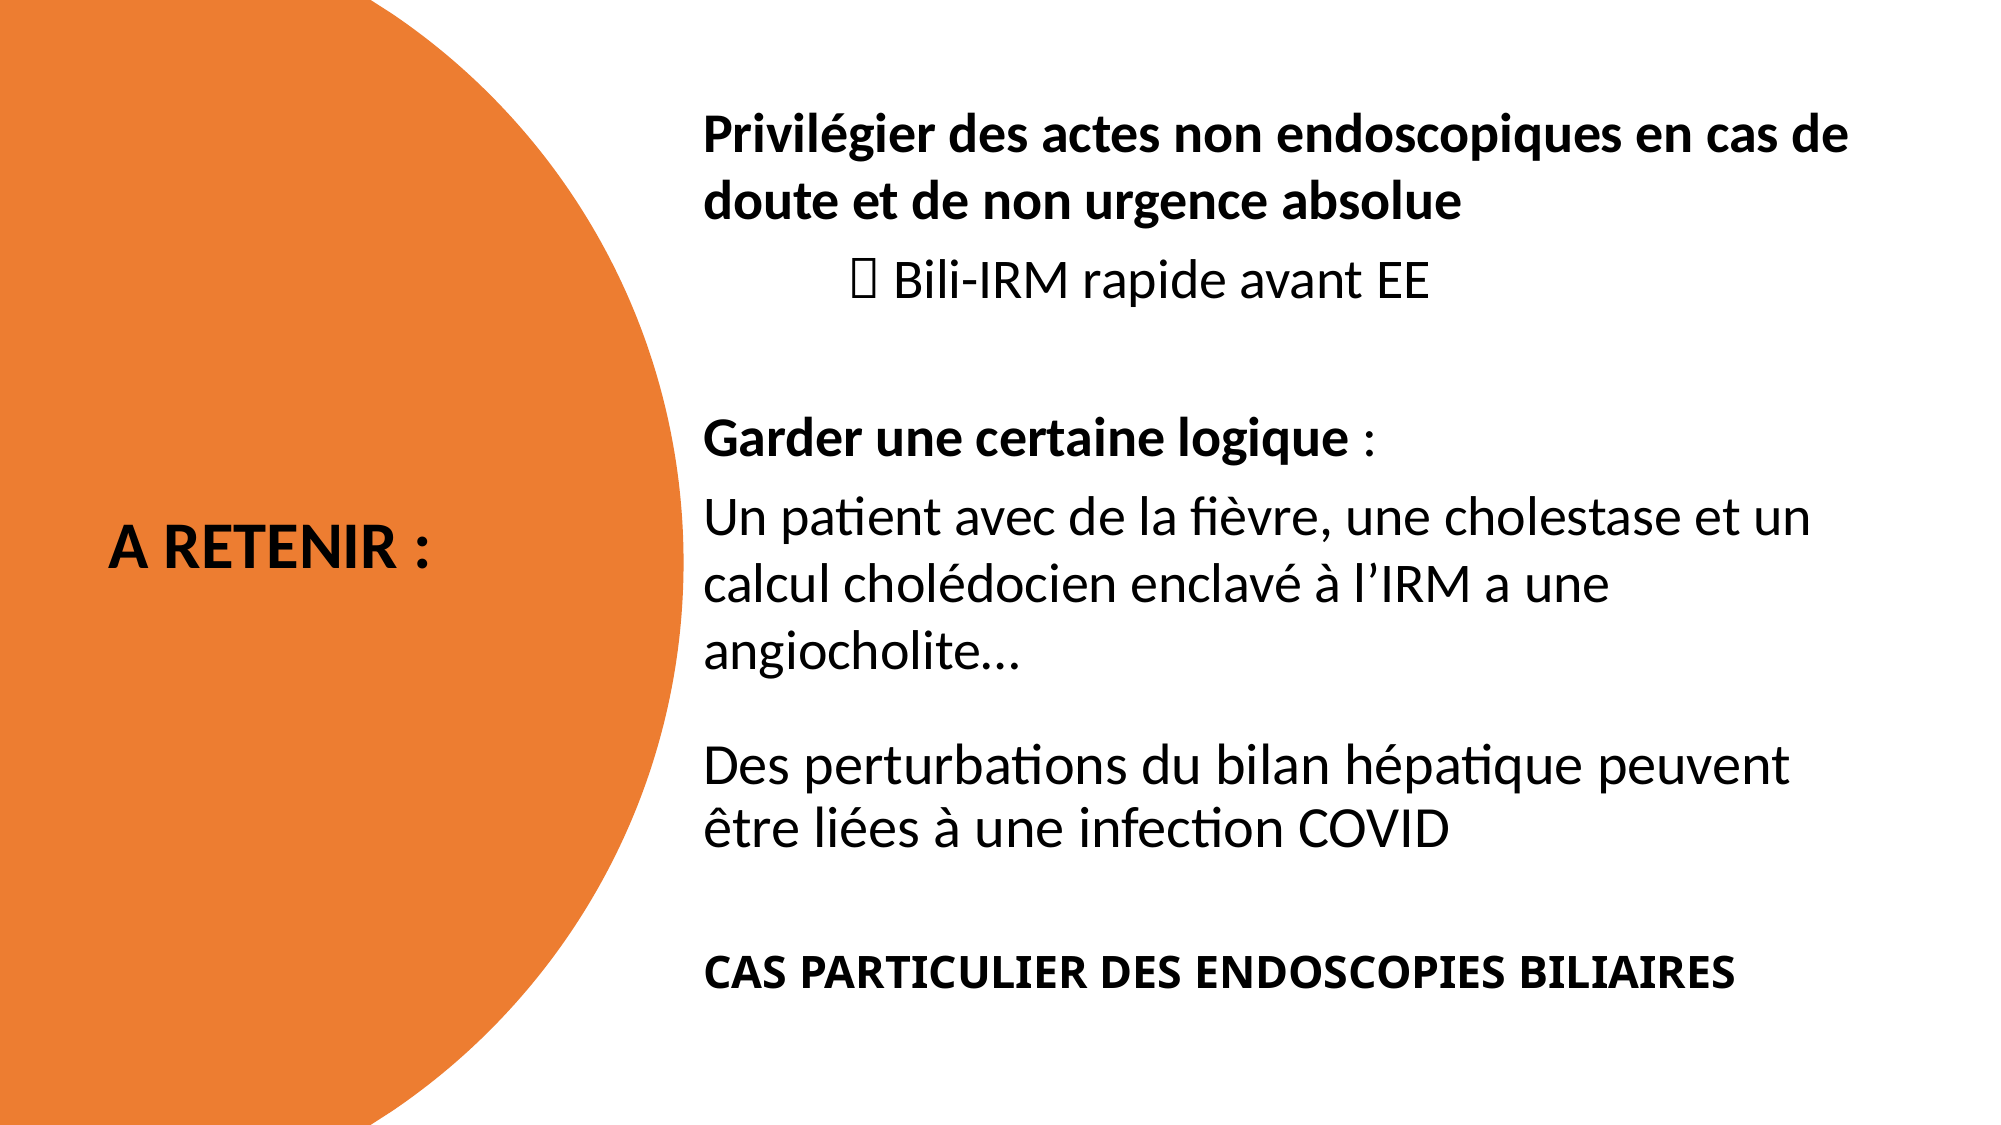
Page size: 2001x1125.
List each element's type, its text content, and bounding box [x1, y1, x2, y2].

text_box A RETENIR : [93, 494, 664, 590]
text_box [1473, 723, 1997, 1125]
text_box [374, 0, 2000, 1125]
text_box Privilégier des actes non endoscopiques en cas de doute et de non urgence absolue  Bili-IRM rapide avant EE Garder une certaine logique : Un patient avec de la fièvre, une cholestase et un calcul cholédocien enclavé à l’IRM a une angiocholite… [688, 89, 1946, 691]
text_box [0, 0, 685, 1125]
text_box CAS PARTICULIER DES ENDOSCOPIES BILIAIRES [688, 941, 1970, 1033]
text_box Des perturbations du bilan hépatique peuvent être liées à une infection COVID [688, 726, 1888, 909]
